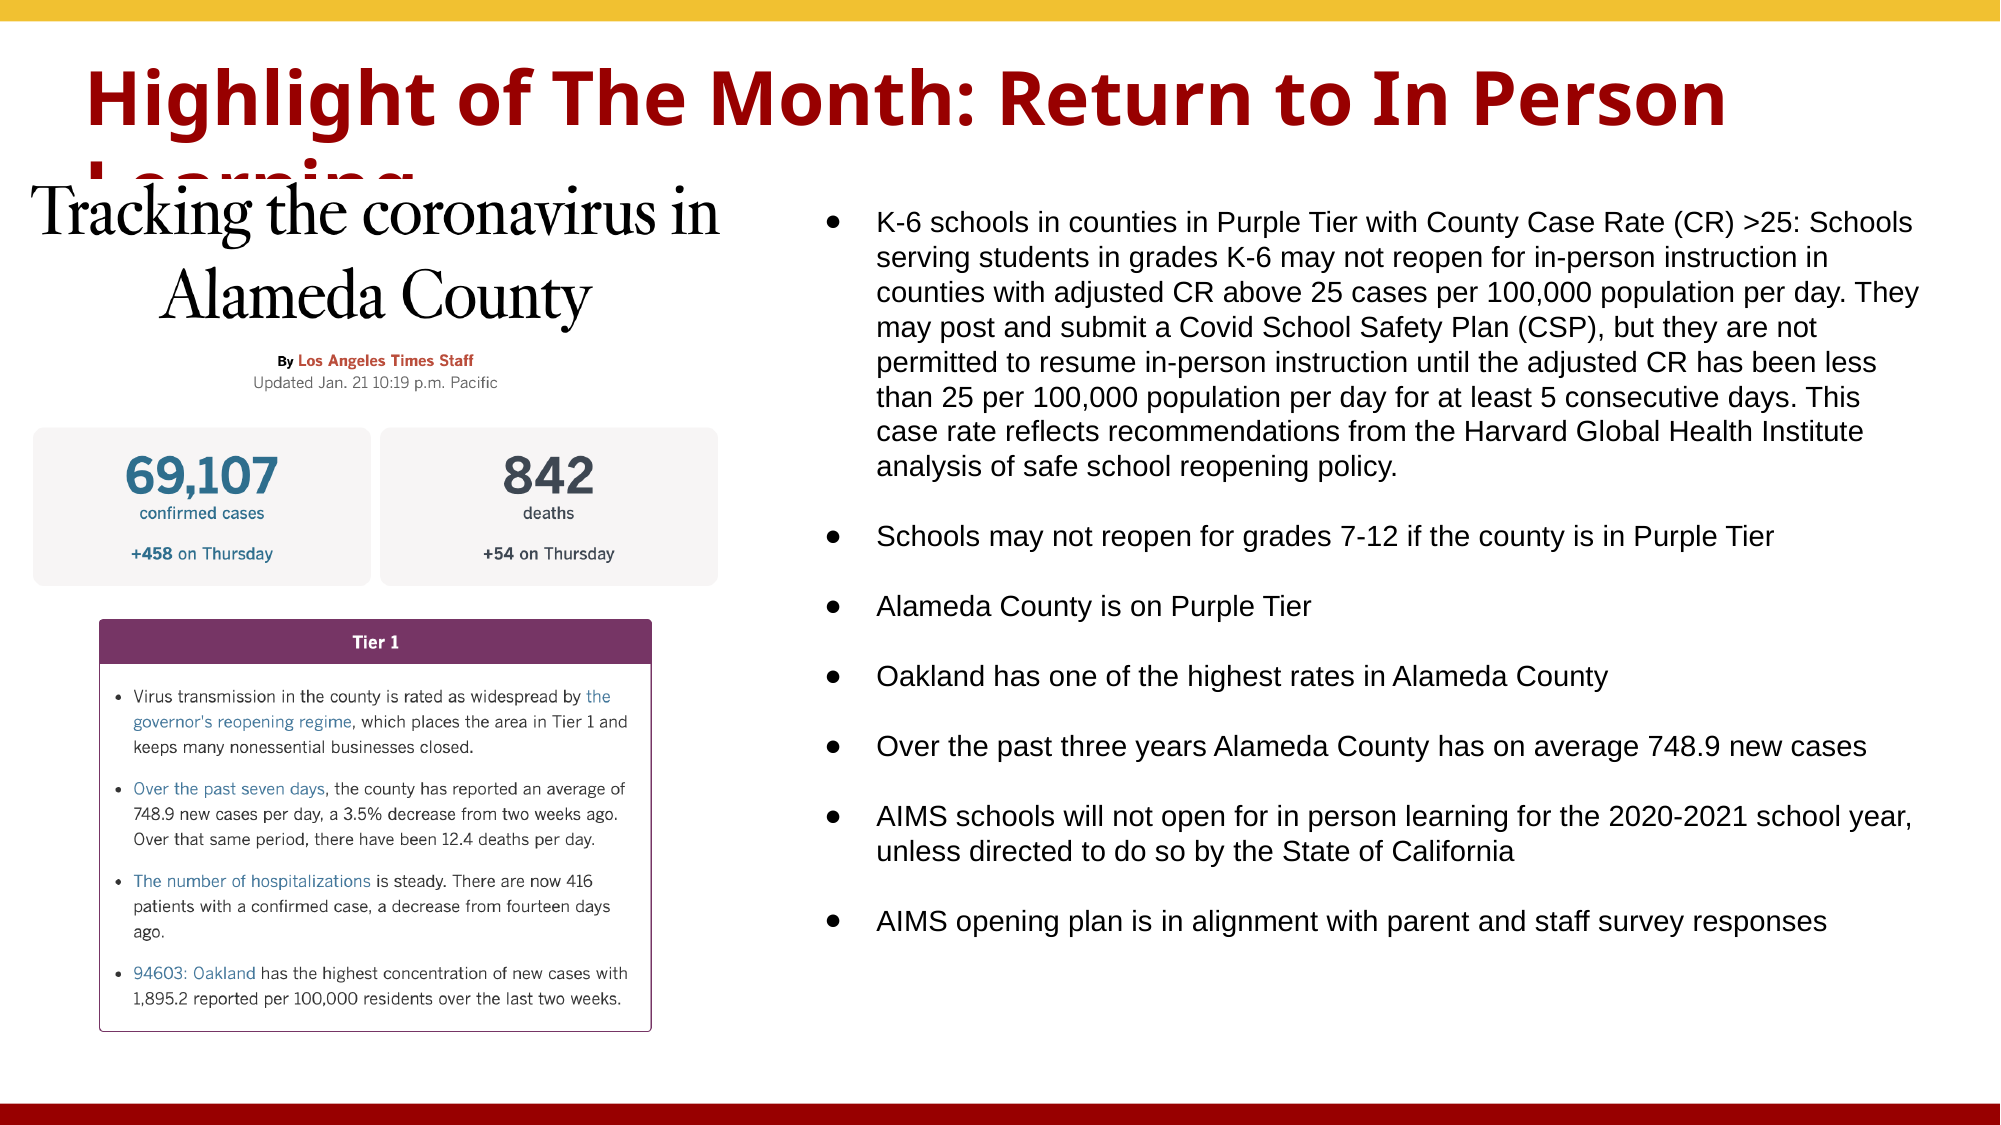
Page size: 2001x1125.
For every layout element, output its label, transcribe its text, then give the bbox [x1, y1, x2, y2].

picture [24, 178, 777, 1036]
text_box K-6 schools in counties in Purple Tier with County Case Rate (CR) >25: Schools serving students in grades K-6 may not reopen for in-person instruction in counties with adjusted CR above 25 cases per 100,000 population per day. They may post and submit a Covid School Safety Plan (CSP), but they are not permitted to resume in-person instruction until the adjusted CR has been less than 25 per 100,000 population per day for at least 5 consecutive days. This case rate reflects recommendations from the Harvard Global Health Institute analysis of safe school reopening policy. Schools may not reopen for grades 7-12 if the county is in Purple Tier Alameda County is on Purple Tier Oakland has one of the highest rates in Alameda County Over the past three years Alameda County has on average 748.9 new cases AIMS schools will not open for in person learning for the 2020-2021 school year, unless directed to do so by the State of California AIMS opening plan is in alignment with parent and staff survey responses [801, 194, 1925, 1079]
title Highlight of The Month: Return to In Person Learning [84, 47, 2000, 155]
